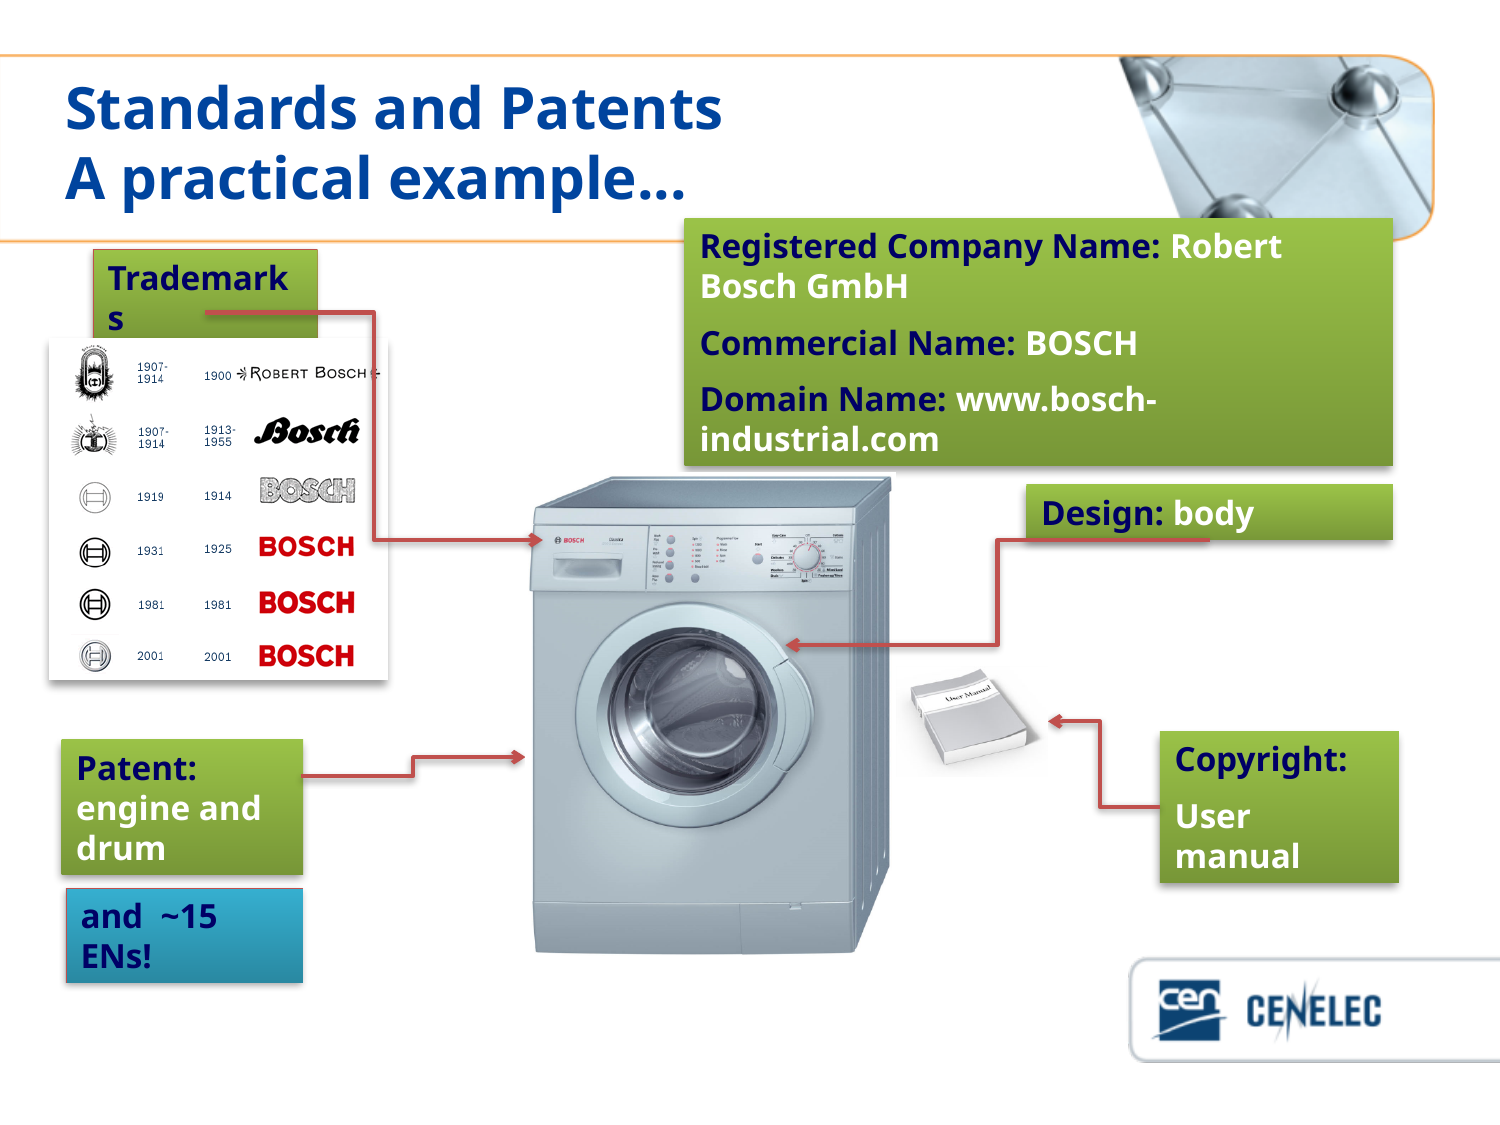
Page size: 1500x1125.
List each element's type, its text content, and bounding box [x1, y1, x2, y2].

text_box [204, 312, 544, 541]
title Standards and Patents A practical example... [49, 46, 1232, 236]
picture [1232, 54, 1435, 244]
picture [1113, 940, 1500, 1074]
text_box Patent: engine and drum [61, 739, 304, 875]
text_box Design: body [1026, 484, 1393, 540]
text_box Copyright: User manual [1159, 731, 1399, 883]
picture [0, 54, 684, 244]
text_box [300, 756, 520, 777]
text_box and ~15 ENs! [65, 888, 303, 983]
picture [49, 338, 389, 681]
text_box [1047, 721, 1161, 790]
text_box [785, 539, 1210, 646]
text_box Trademarks [92, 249, 318, 336]
text_box Registered Company Name: Robert Bosch GmbH Commercial Name: BOSCH Domain Name: www.bosch-industrial.com [684, 218, 1393, 466]
picture [525, 472, 1049, 958]
